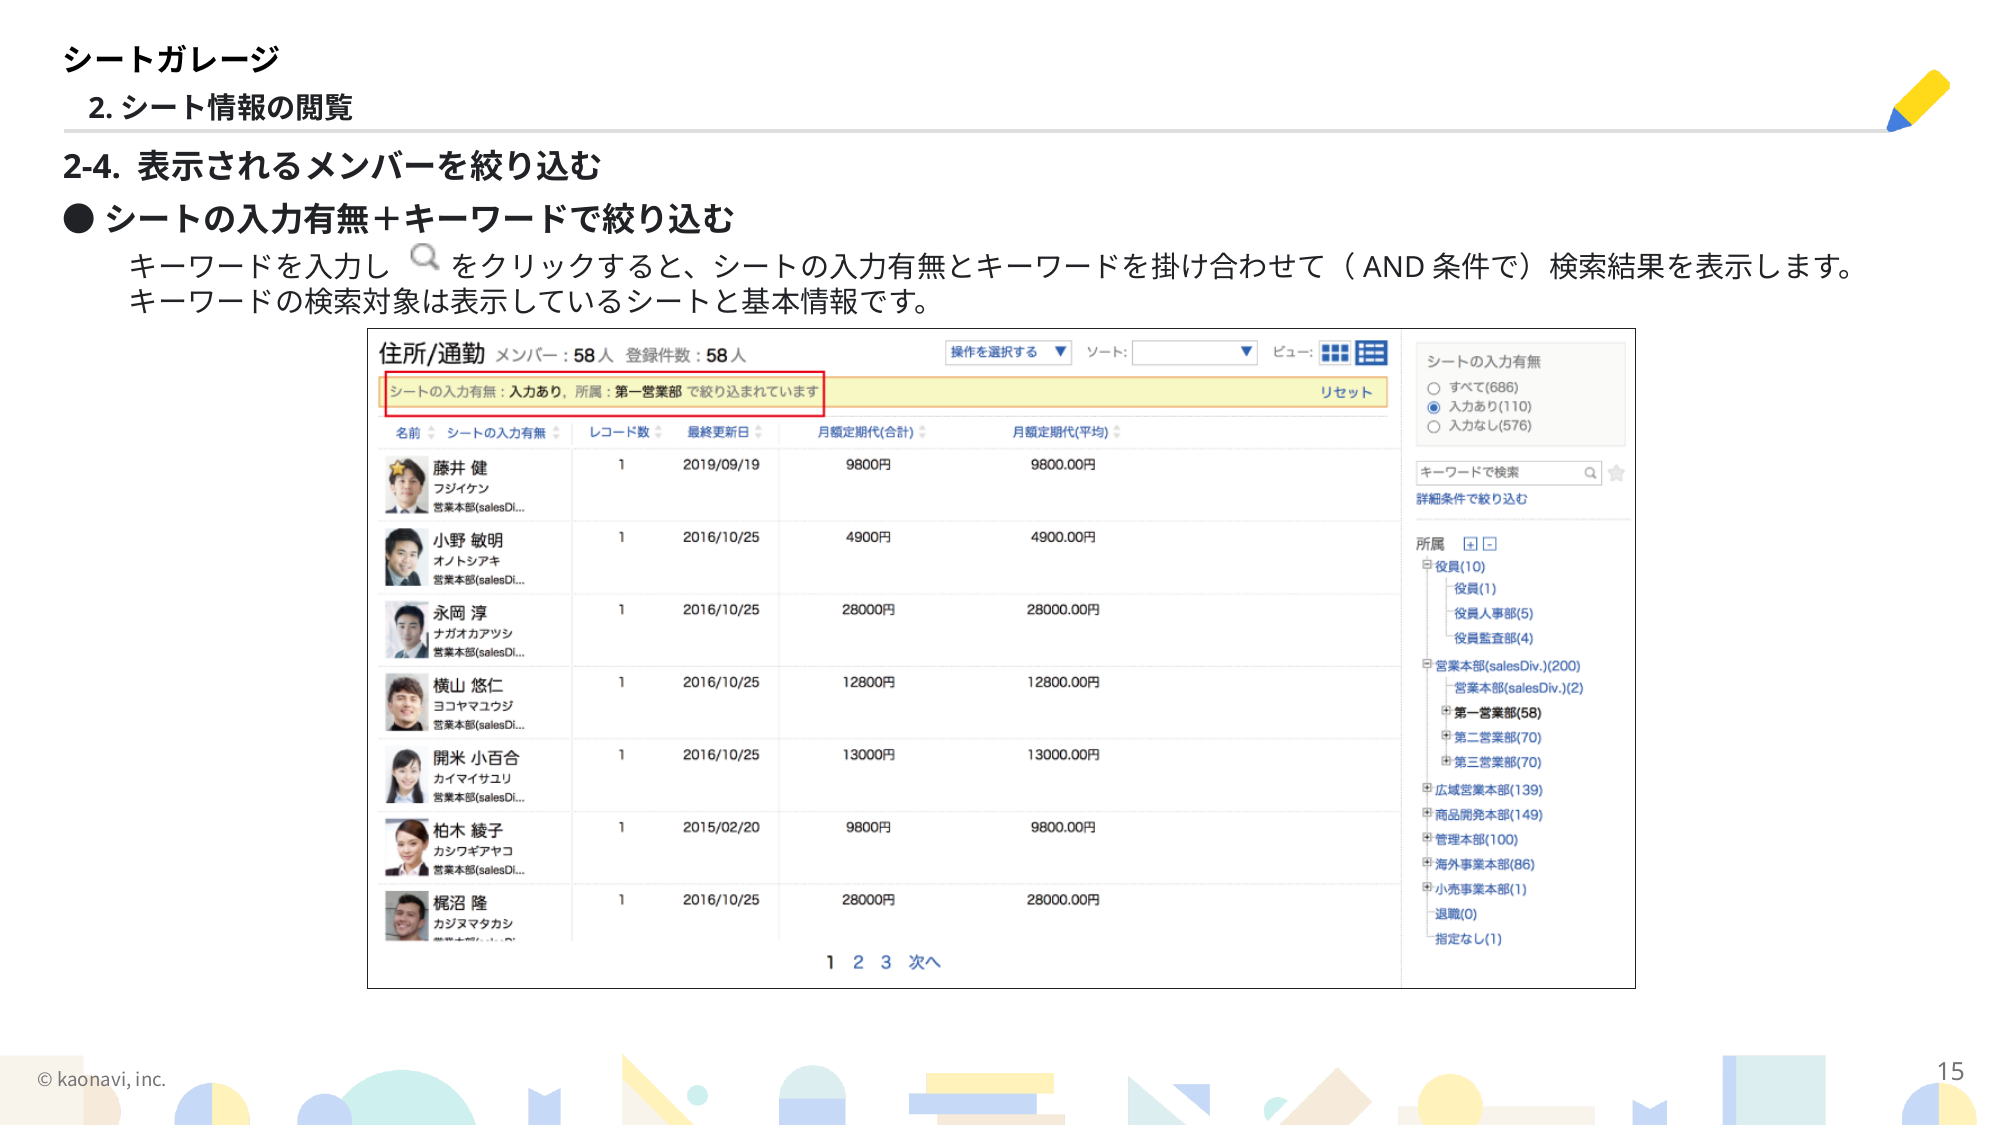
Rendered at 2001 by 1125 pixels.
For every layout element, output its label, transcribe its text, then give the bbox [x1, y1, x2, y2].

text_box ●シートの入力有無＋キーワードで絞り込む [47, 190, 980, 246]
picture [367, 328, 1636, 989]
picture [0, 1004, 2000, 1125]
picture [403, 239, 448, 279]
text_box シートガレージ [47, 32, 1624, 86]
text_box 2-4. 表示されるメンバーを絞り込む [47, 137, 980, 190]
text_box キーワードを入力し をクリックすると、シートの入力有無とキーワードを掛け合わせて（AND条件で）検索結果を表示します。キーワードの検索対象は表示しているシートと基本情報です。 [113, 241, 1890, 327]
text_box 2.シート情報の閲覧 [73, 81, 1711, 132]
picture [1878, 66, 1953, 140]
